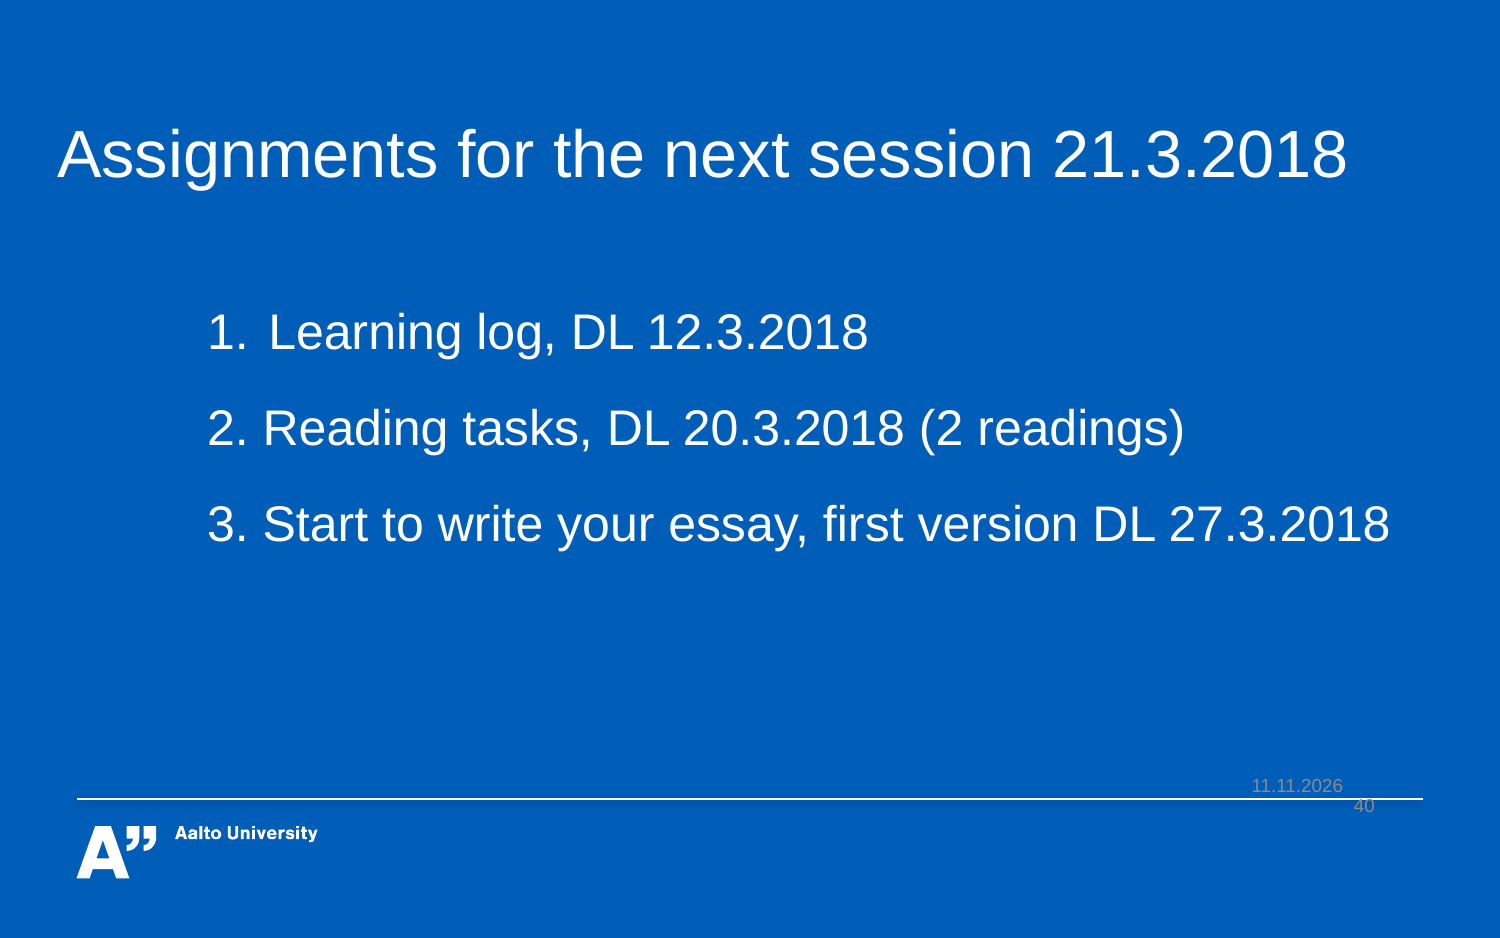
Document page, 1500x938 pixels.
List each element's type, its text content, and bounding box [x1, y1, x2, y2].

slide_number 40 [880, 795, 1375, 814]
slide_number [848, 774, 1344, 796]
title Assignments for the next session 21.3.2018 1. Learning log, DL 12.3.2018 2. Reading tasks, DL 20.3.2018 (2 readings) 3. Start to write your essay, first version DL 27.3.2018 [56, 126, 1475, 520]
